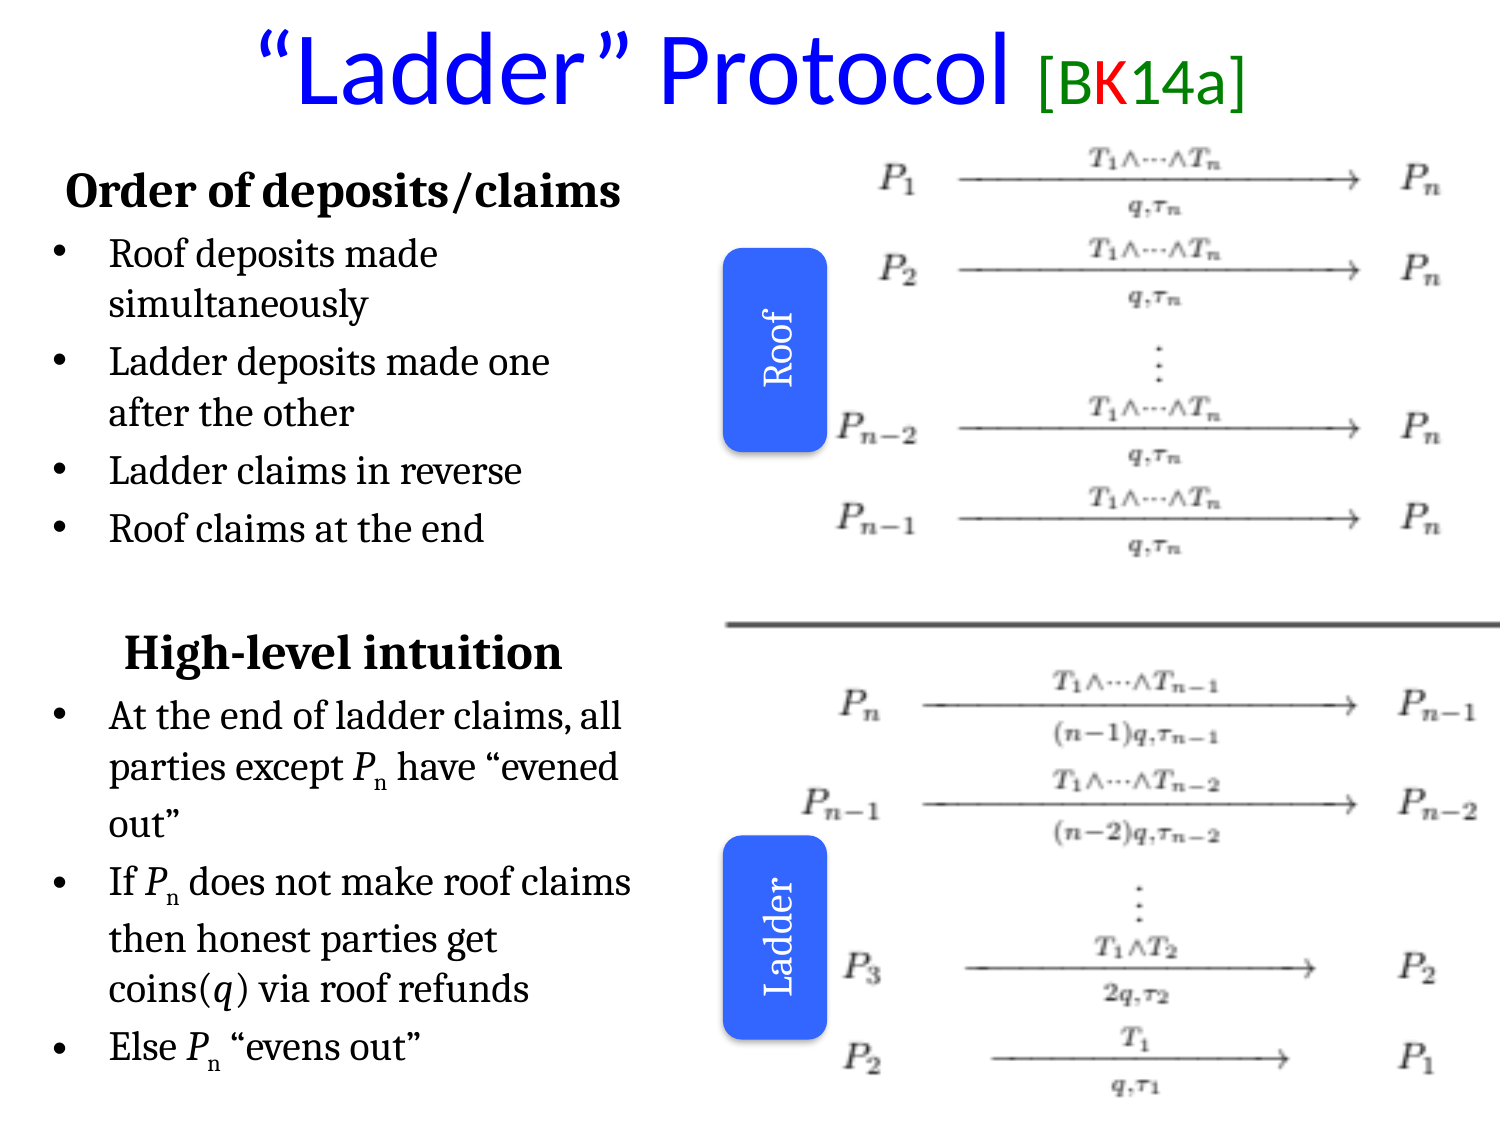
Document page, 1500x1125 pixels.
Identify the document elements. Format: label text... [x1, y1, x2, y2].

text_box High-level intuition At the end of ladder claims, all parties except Pn have “evened out” If Pn does not make roof claims then honest parties get coins(q) via roof refunds Else Pn “evens out” [37, 612, 650, 1100]
picture [655, 114, 1500, 1125]
text_box Order of deposits/claims Roof deposits made simultaneously Ladder deposits made one after the other Ladder claims in reverse Roof claims at the end [37, 149, 650, 588]
text_box “Ladder” Protocol [BK14a] [0, 0, 1500, 150]
